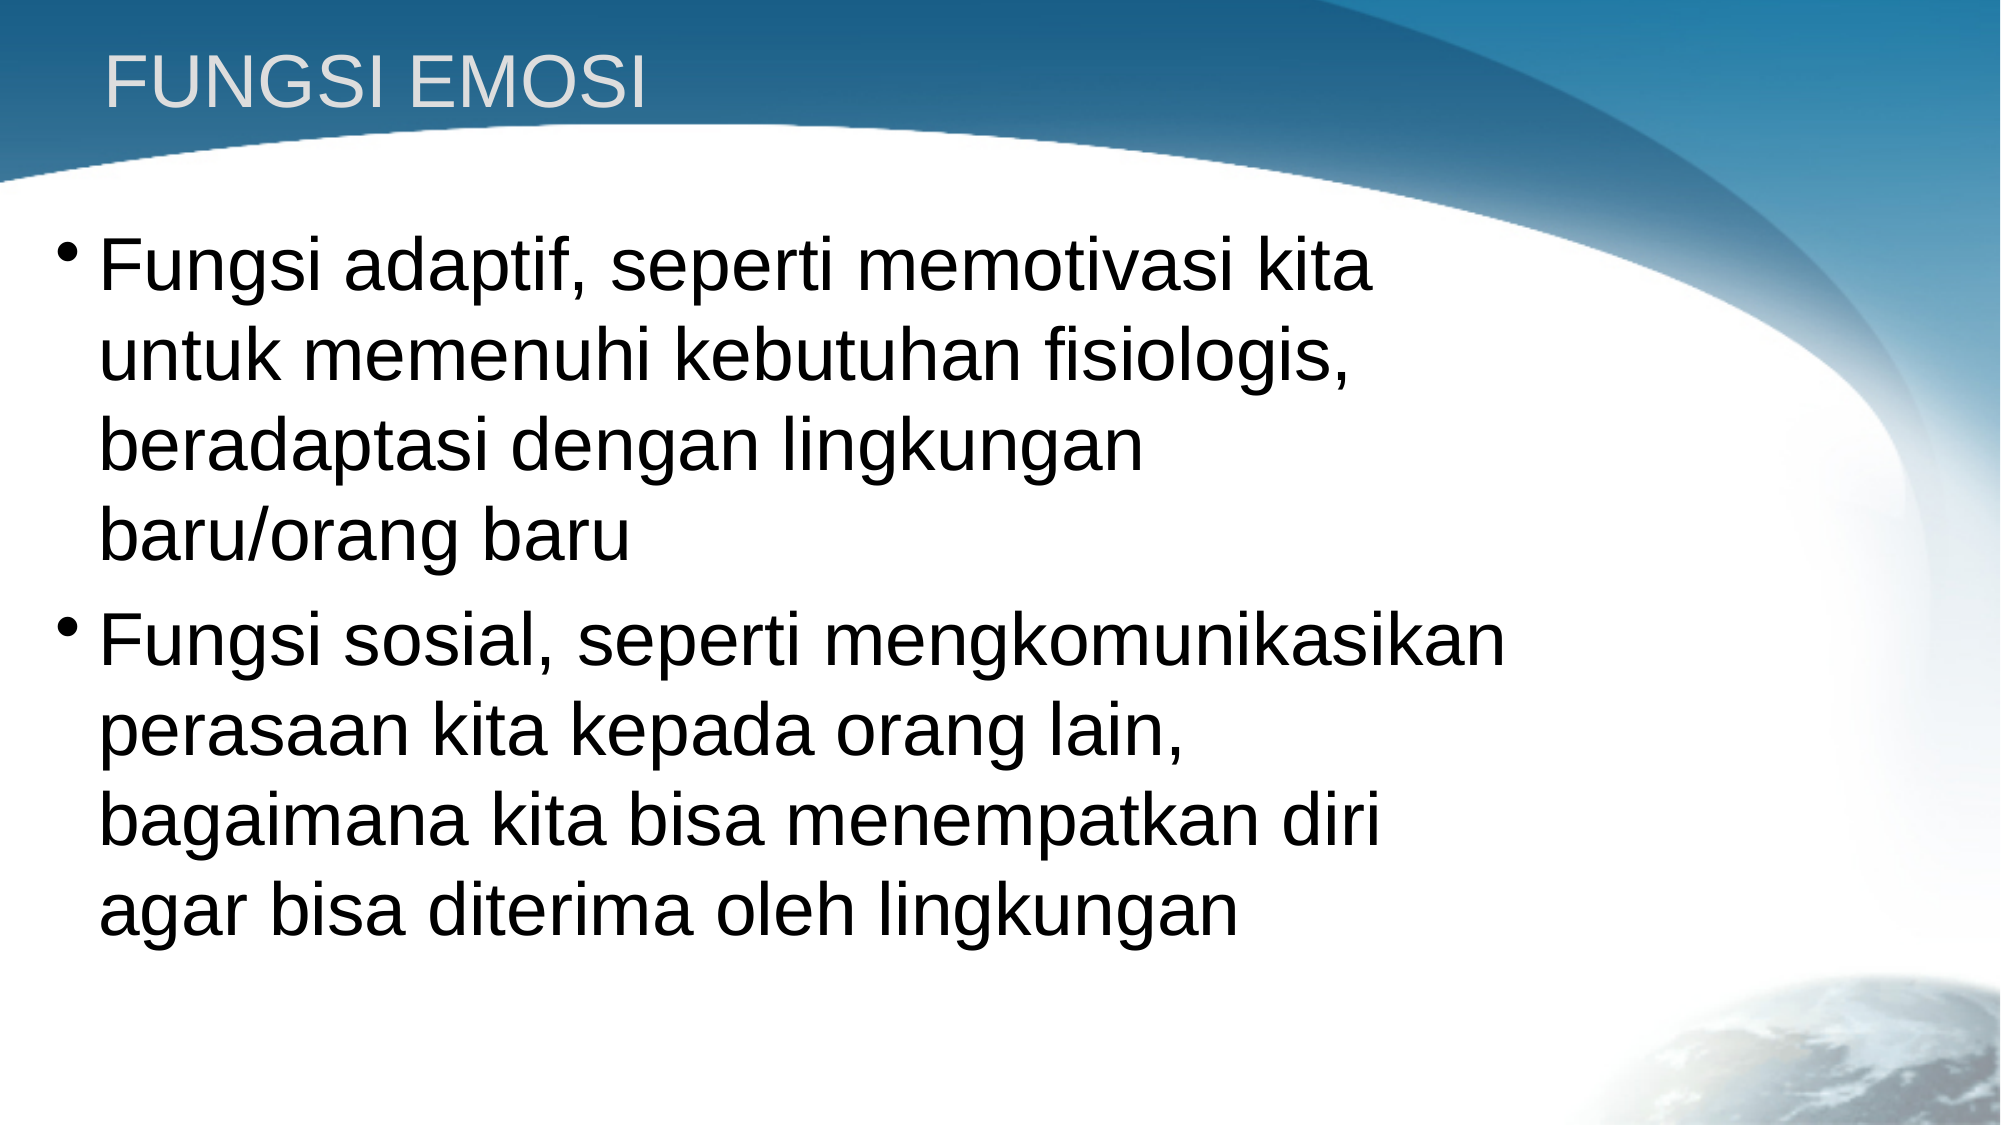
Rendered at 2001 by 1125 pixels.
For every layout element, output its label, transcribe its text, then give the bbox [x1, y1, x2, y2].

text_box FUNGSI EMOSI [89, 25, 665, 131]
text_box Fungsi adaptif, seperti memotivasi kita untuk memenuhi kebutuhan fisiologis, beradaptasi dengan lingkungan baru/orang baru Fungsi sosial, seperti mengkomunikasikan perasaan kita kepada orang lain, bagaimana kita bisa menempatkan diri agar bisa diterima oleh lingkungan [41, 208, 1539, 1125]
picture [0, 0, 2001, 1125]
